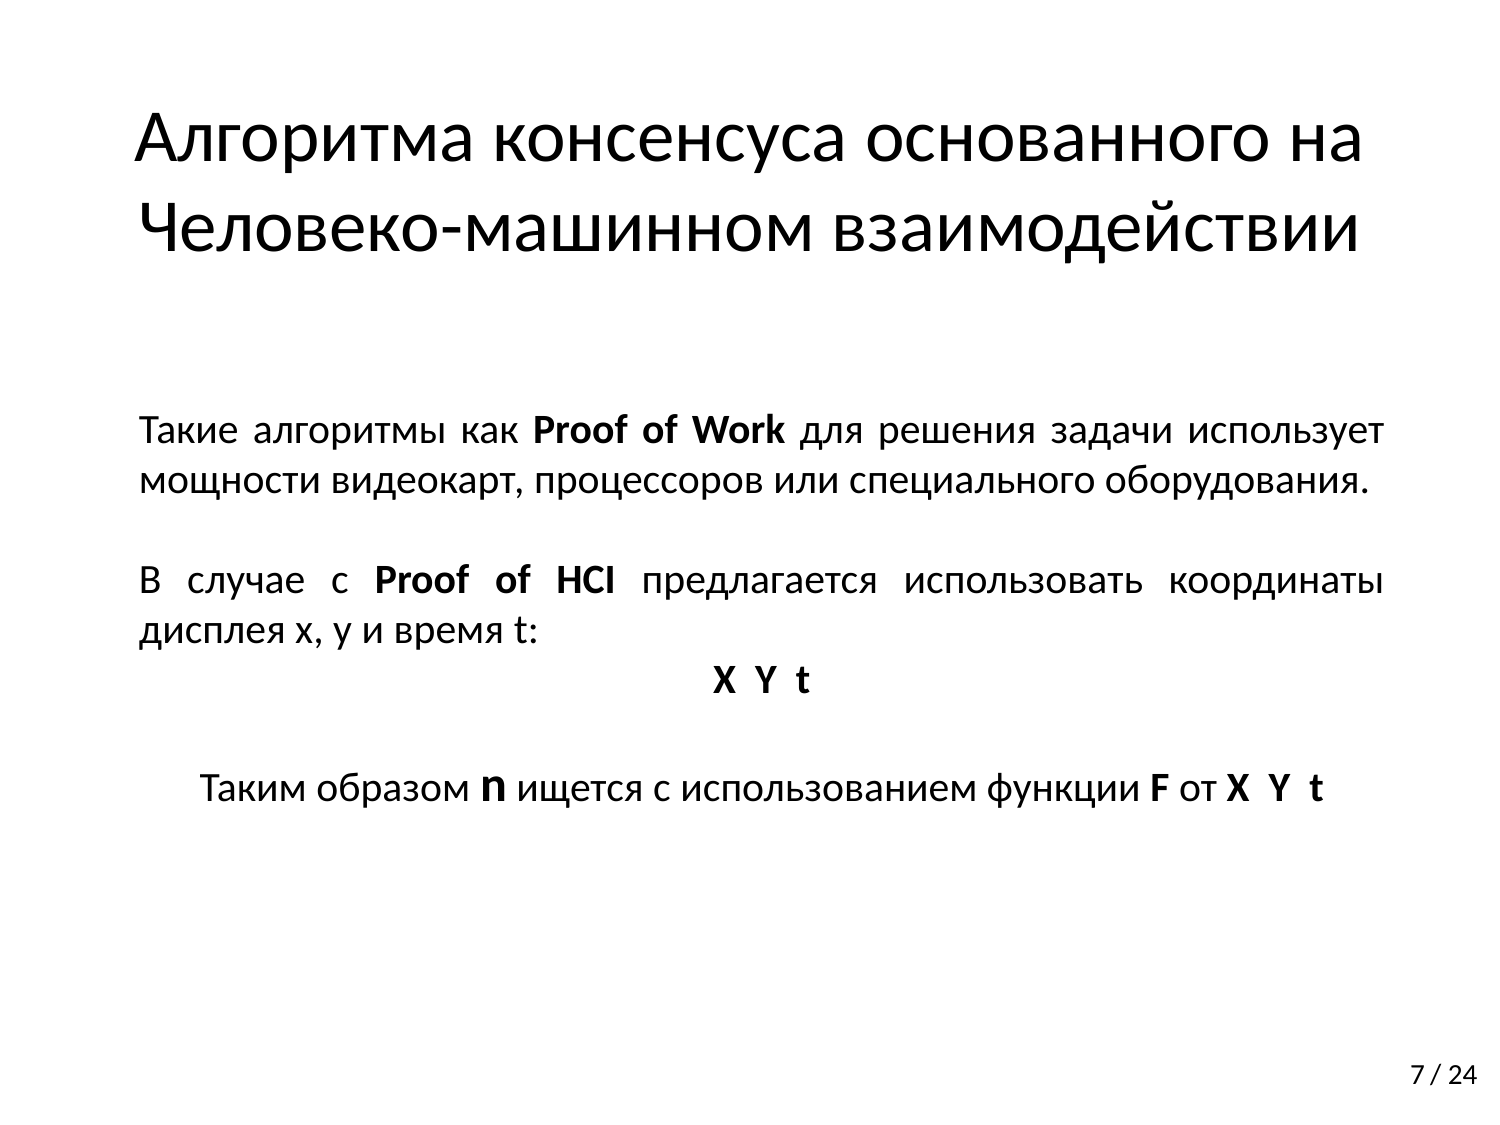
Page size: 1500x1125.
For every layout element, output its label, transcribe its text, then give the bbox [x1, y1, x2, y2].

slide_number 7 [1339, 1042, 1425, 1103]
text_box Такие алгоритмы как Proof of Work для решения задачи использует мощности видеокарт, процессоров или специального оборудования. В случае с Proof of HCI предлагается использовать координаты дисплея x, y и время t: X Y t Таким образом n ищется с использованием функции F от X Y t [123, 394, 1400, 820]
footer / 24 [1425, 1042, 1483, 1103]
title Алгоритма консенсуса основанного на Человеко-машинном взаимодействии [75, 45, 1425, 309]
